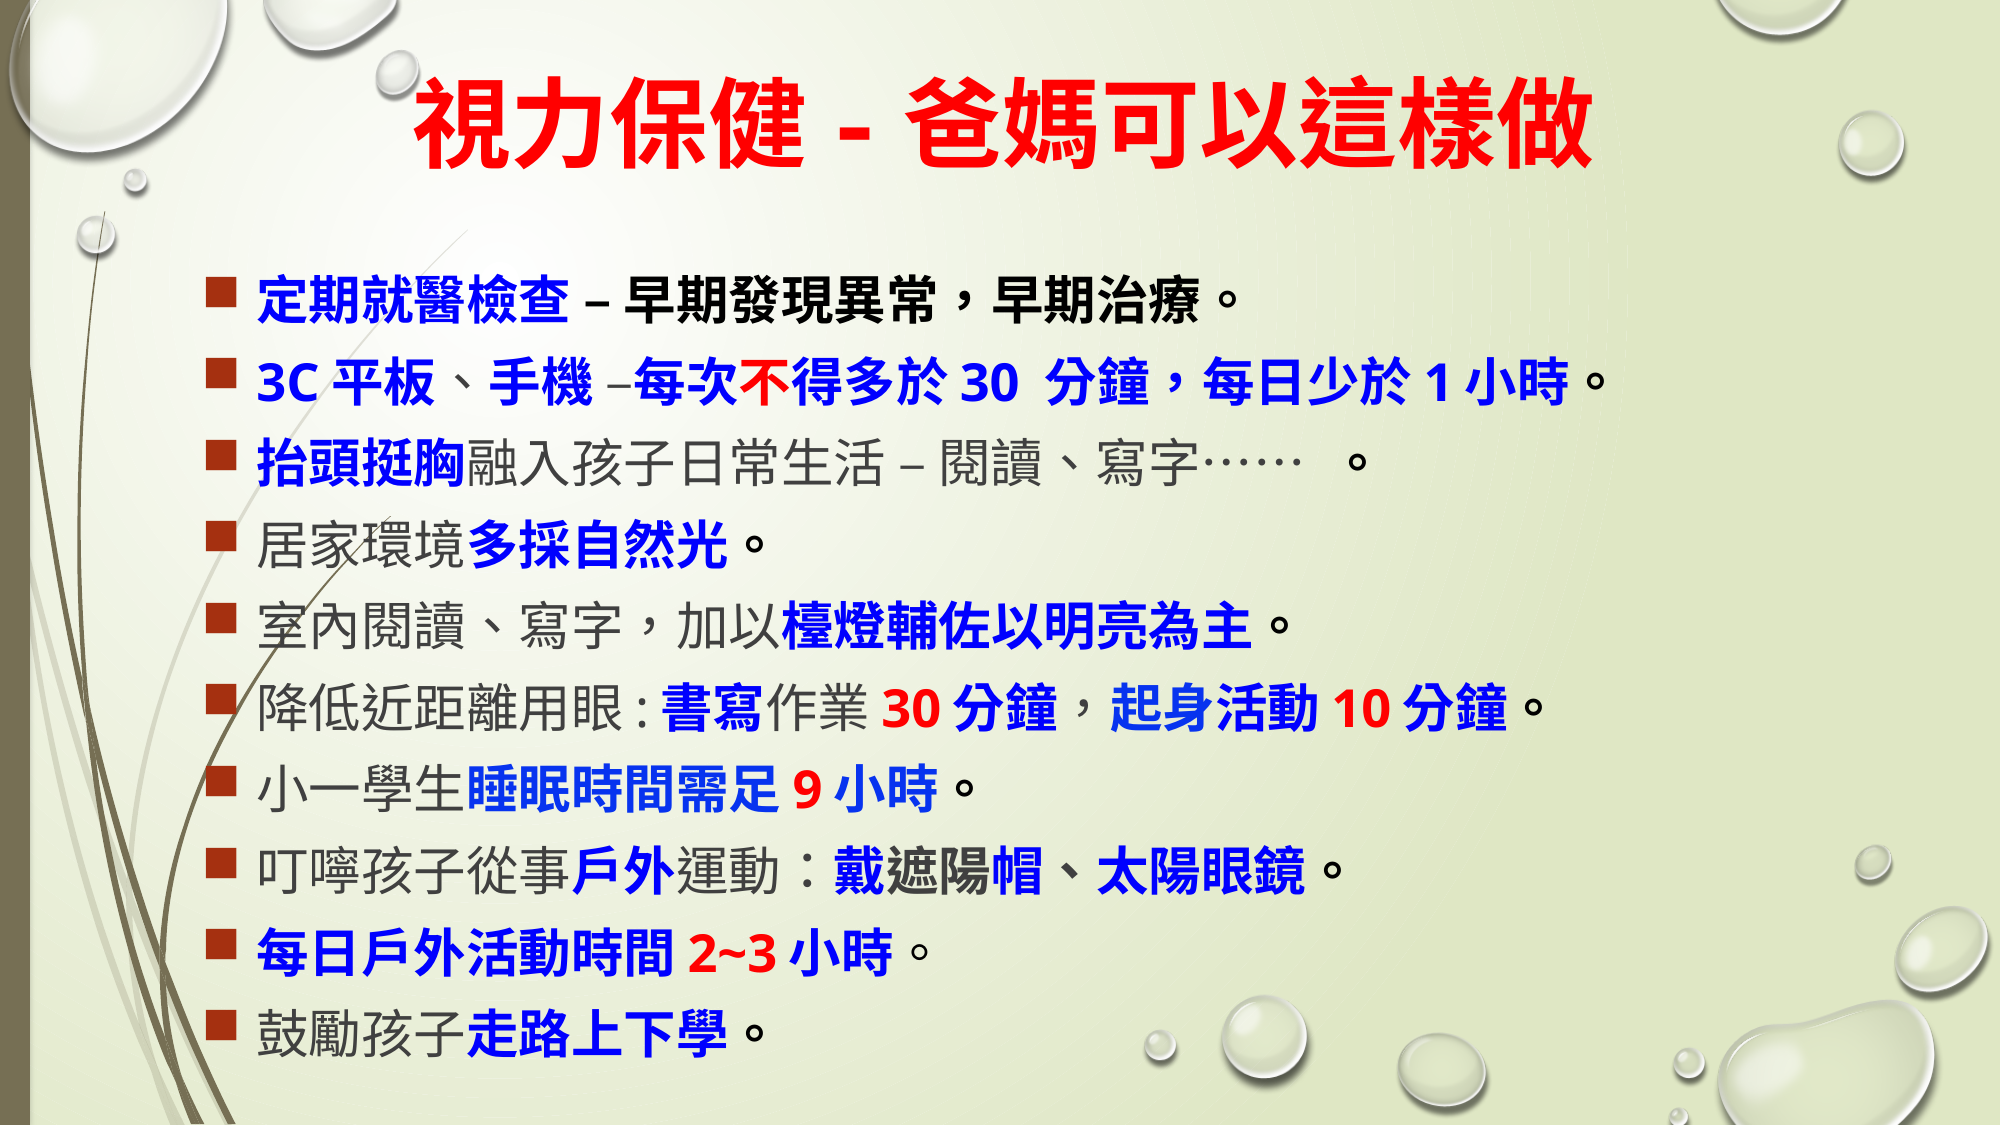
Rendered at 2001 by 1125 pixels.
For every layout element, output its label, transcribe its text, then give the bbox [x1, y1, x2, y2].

picture [0, 0, 2000, 1125]
title 視力保健-爸媽可以這樣做 [397, 54, 1850, 259]
list 定期就醫檢查 – 早期發現異常，早期治療。 3C平板、手機 –每次不得多於30 分鐘，每日少於1小時。 抬頭挺胸融入孩子日常生活 – 閱讀、寫字…… 。 居家環境多採自然光。 室內閱讀、寫字，加以檯燈輔佐以明亮為主。 降低近距離用眼:書寫作業30分鐘，起身活動10分鐘。 小一學生睡眠時間需足9小時。 叮嚀孩子從事戶外運動：戴遮陽帽、太陽眼鏡。 每日戶外活動時間2~3小時。 鼓勵孩子走路上下學。 [122, 259, 1886, 1074]
